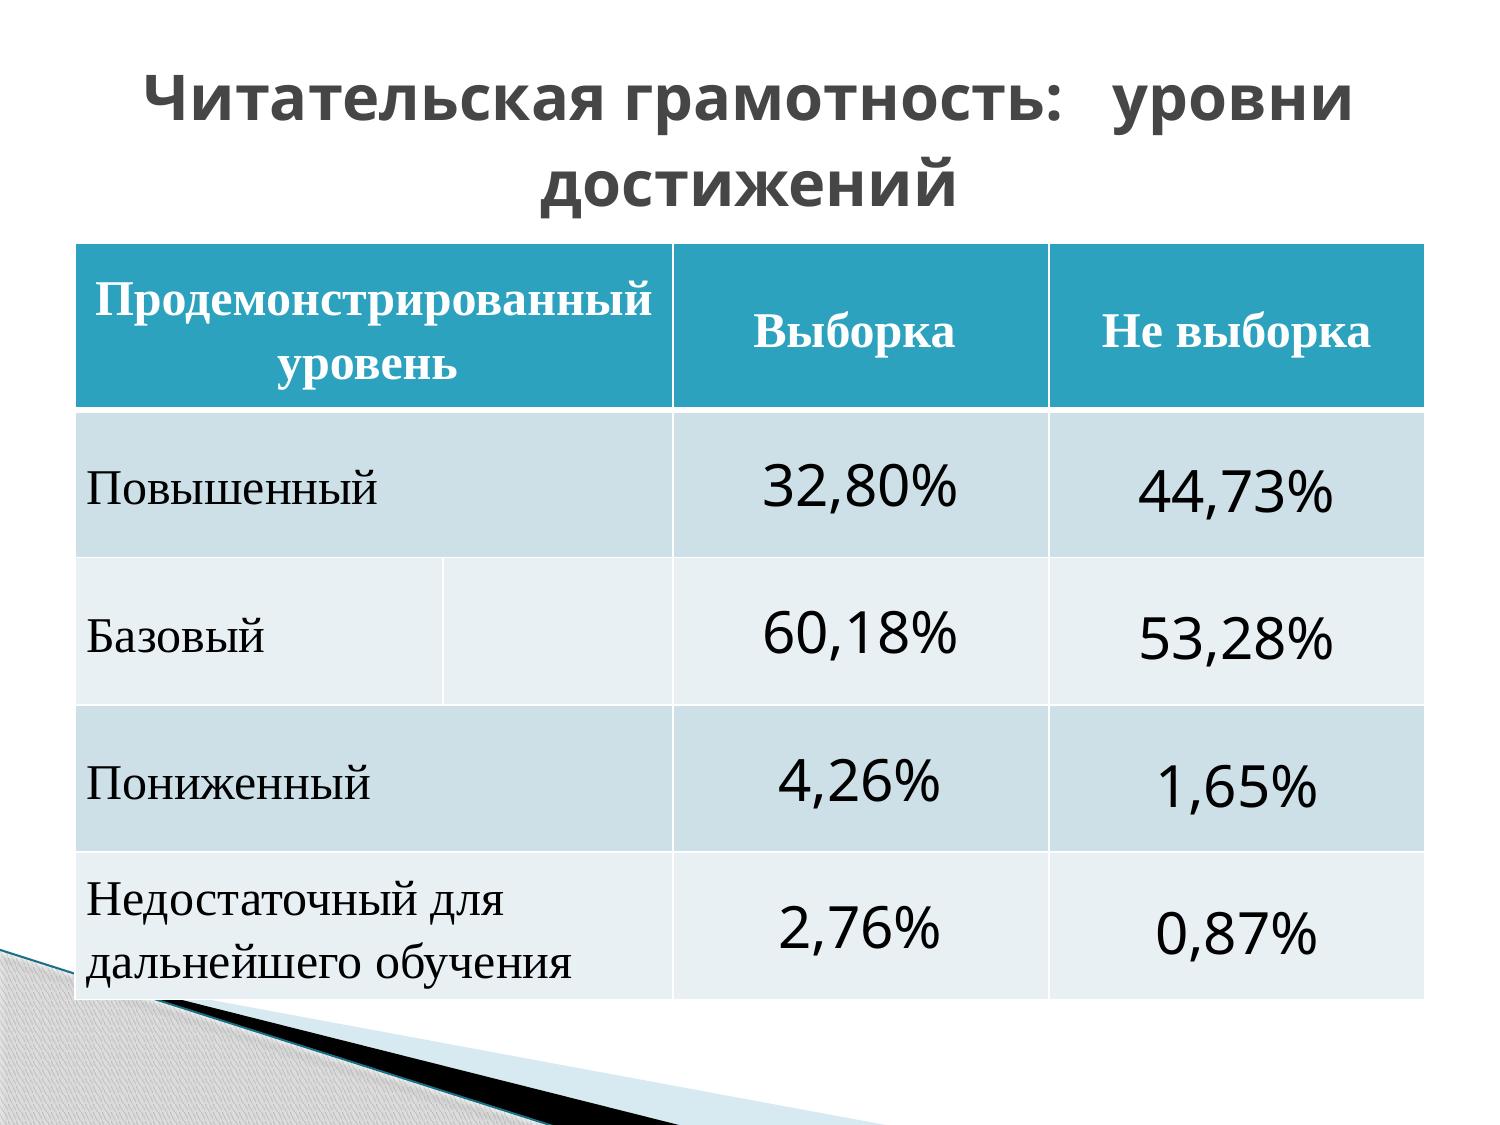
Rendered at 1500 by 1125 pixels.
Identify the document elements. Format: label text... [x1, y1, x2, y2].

table_cell 53,28% [1050, 558, 1424, 704]
table_cell Базовый [76, 558, 442, 704]
table_cell 0,87% [1050, 853, 1424, 999]
table_header Не выборка [1050, 244, 1424, 407]
table_cell 60,18% [674, 558, 1048, 704]
table_cell 32,80% [674, 413, 1048, 557]
title Читательская грамотность: уровни достижений [75, 45, 1425, 233]
table_cell Повышенный [76, 413, 672, 557]
table_cell Недостаточный для дальнейшего обучения [76, 853, 672, 999]
table_cell 4,26% [674, 706, 1048, 851]
table_cell Пониженный [76, 706, 672, 851]
table_cell 1,65% [1050, 706, 1424, 851]
table_cell 2,76% [674, 853, 1048, 999]
table_cell [444, 558, 672, 704]
table_cell 44,73% [1050, 413, 1424, 557]
table_header Выборка [674, 244, 1048, 407]
table_header Продемонстрированный уровень [76, 244, 672, 407]
